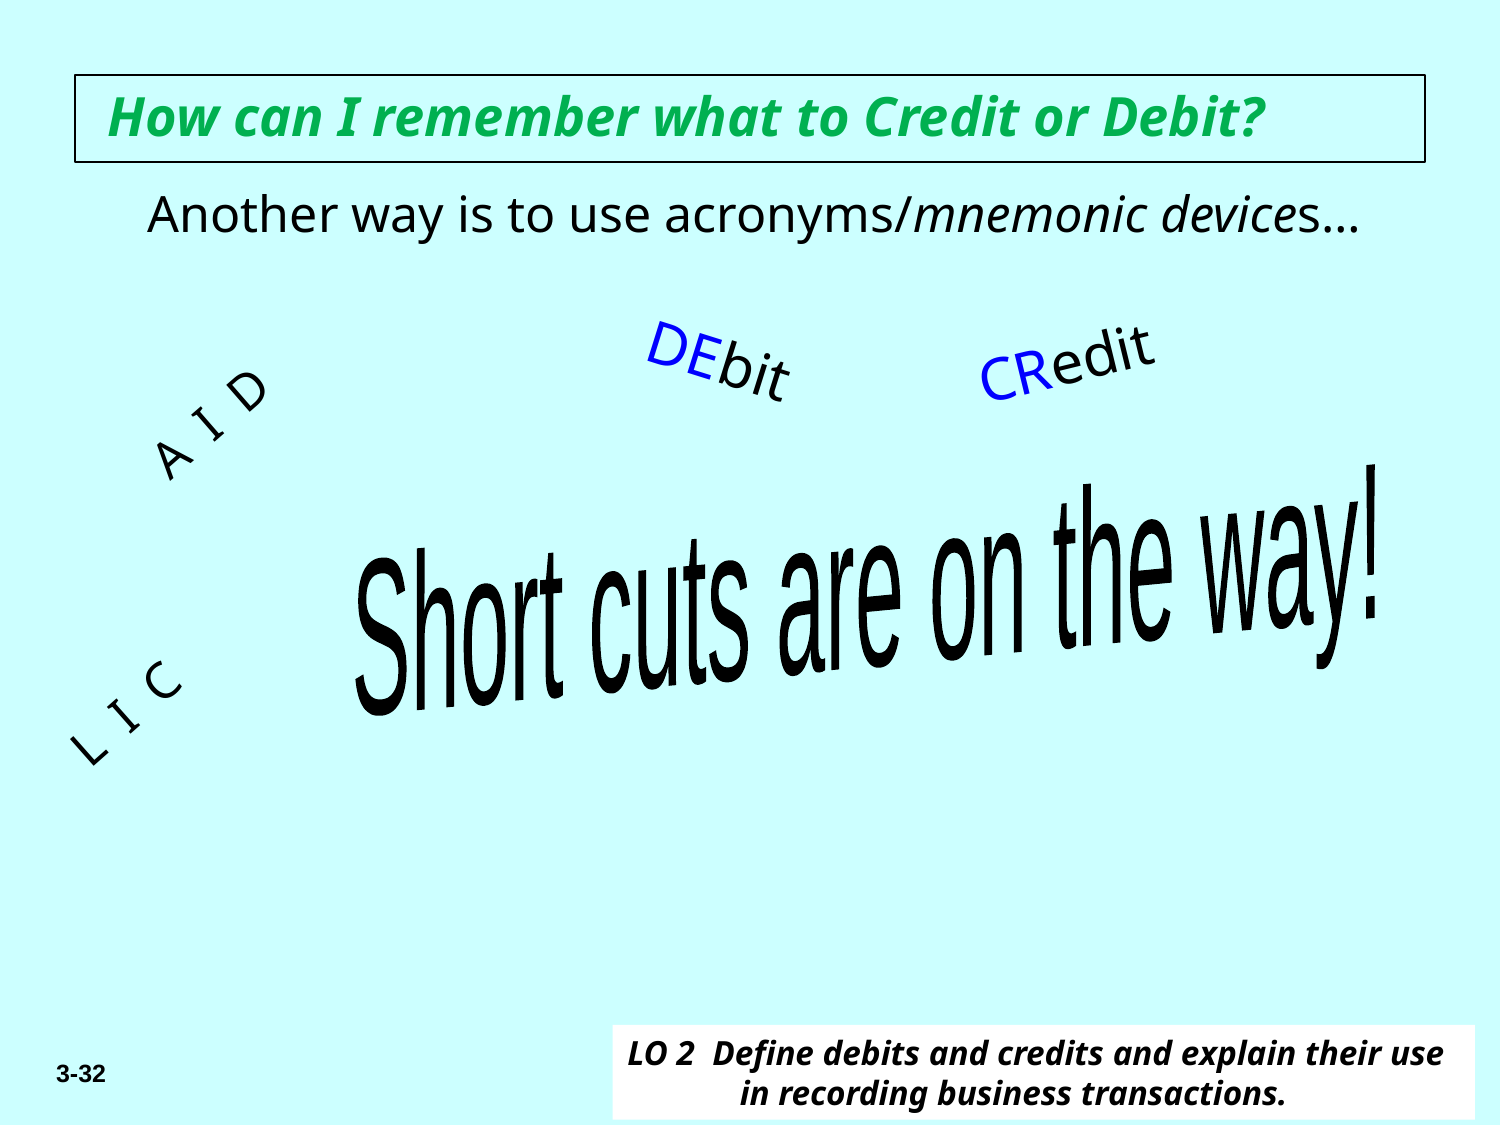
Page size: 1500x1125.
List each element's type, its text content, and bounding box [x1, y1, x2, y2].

text_box Another way is to use acronyms/mnemonic devices… [132, 174, 1376, 310]
title How can I remember what to Credit or Debit? [75, 75, 1425, 163]
text_box LO 2 Define debits and credits and explain their use in recording business transactions. [612, 1024, 1475, 1120]
text_box L I C [41, 632, 208, 793]
text_box DEbit [601, 291, 988, 547]
text_box A I D [51, 276, 367, 566]
text_box CRedit [954, 295, 1207, 553]
